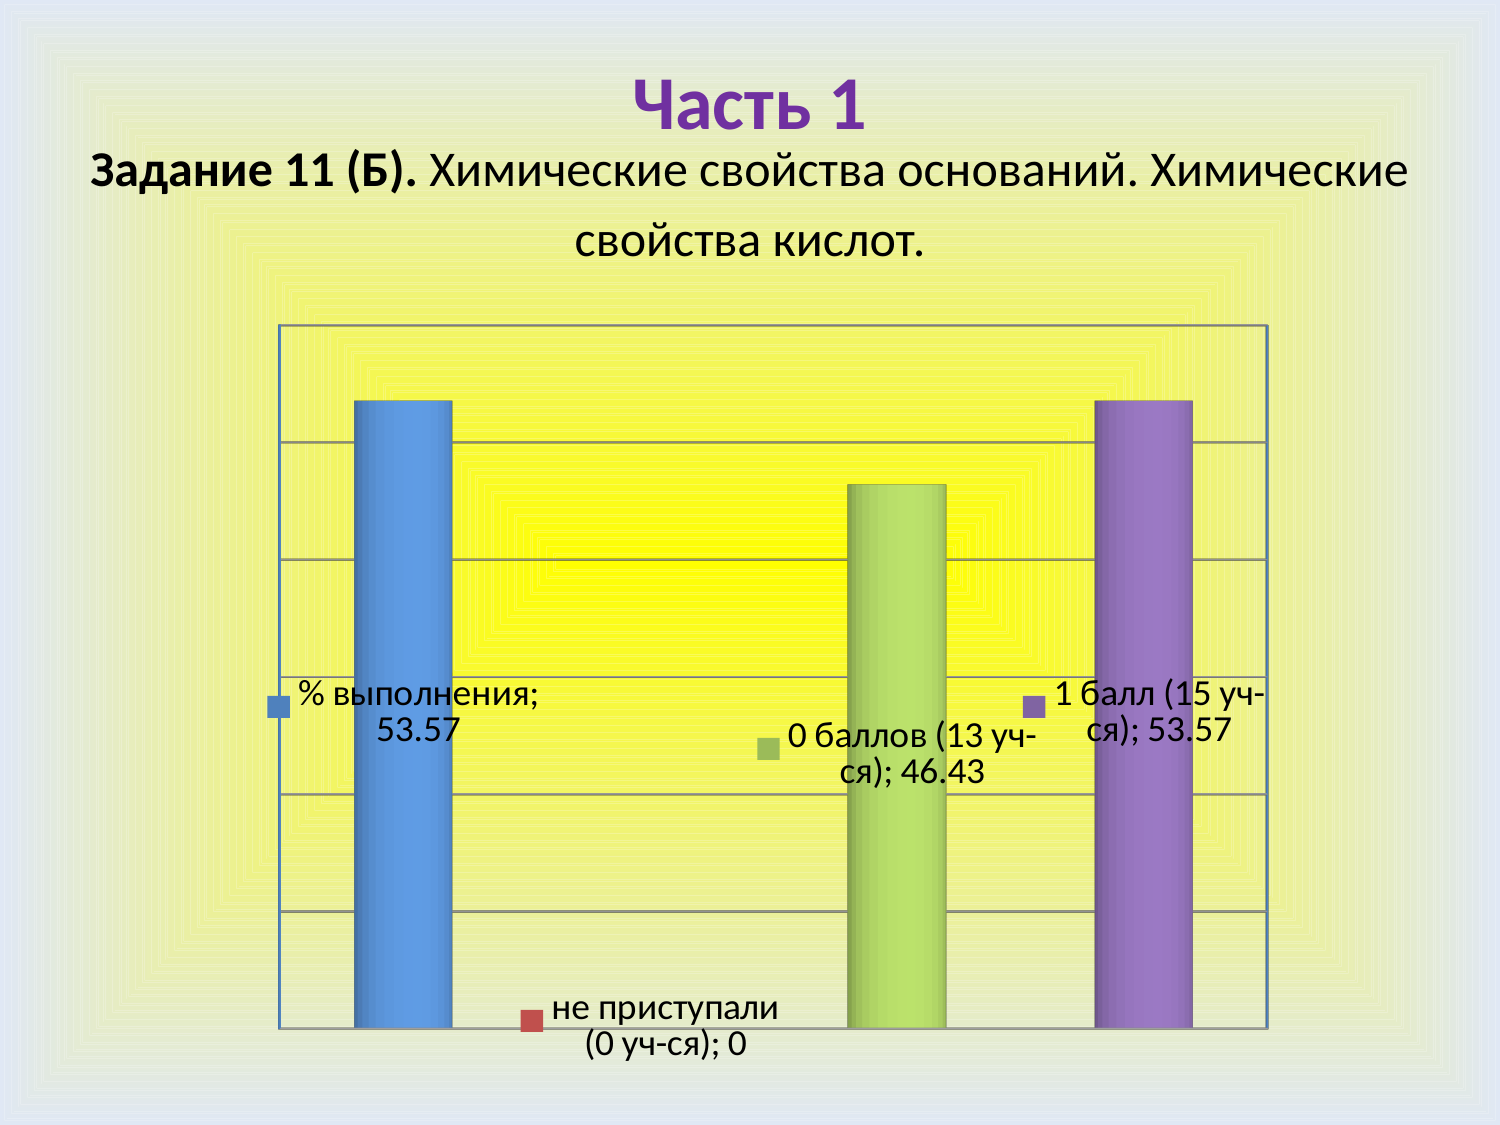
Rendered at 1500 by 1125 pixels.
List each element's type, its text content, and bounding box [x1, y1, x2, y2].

chart [257, 304, 1290, 1066]
title Часть 1 [75, 45, 1425, 128]
list Задание 11 (Б). Химические свойства оснований. Химические свойства кислот. [75, 128, 1425, 1005]
